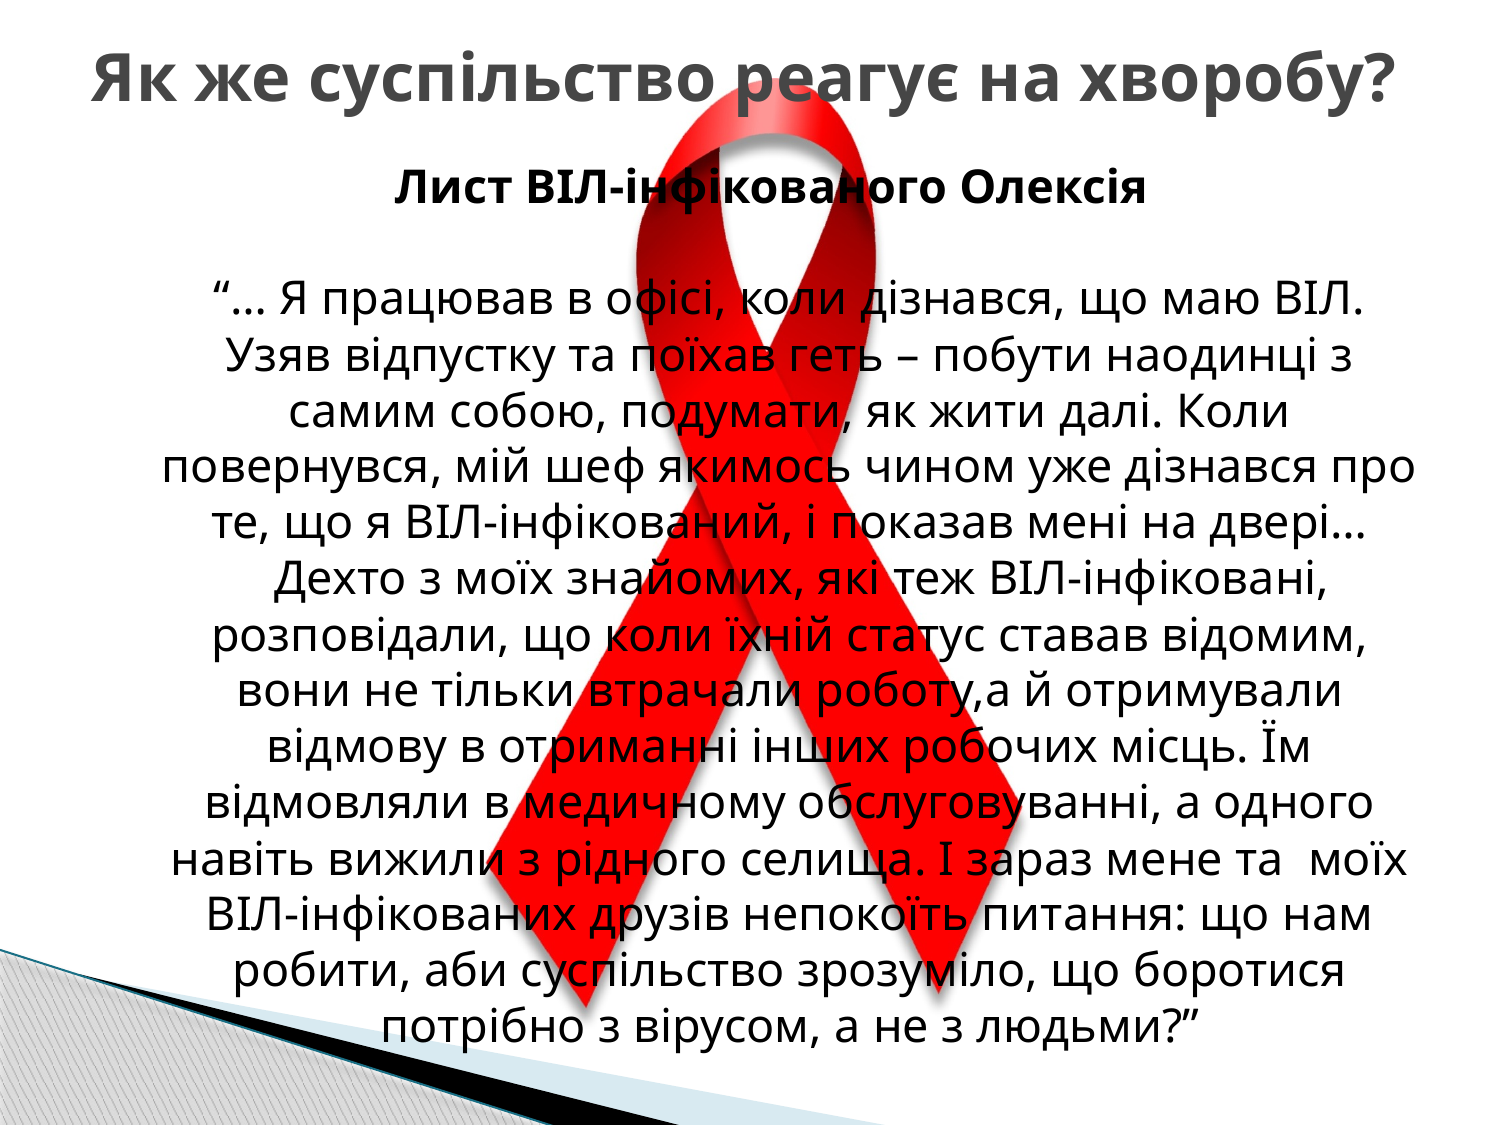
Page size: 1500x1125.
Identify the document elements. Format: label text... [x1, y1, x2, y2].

list Лист ВІЛ-інфікованого Олексія “… Я працював в офісі, коли дізнався, що маю ВІЛ. Узяв відпустку та поїхав геть – побути наодинці з самим собою, подумати, як жити далі. Коли повернувся, мій шеф якимось чином уже дізнався про те, що я ВІЛ-інфікований, і показав мені на двері… Дехто з моїх знайомих, які теж ВІЛ-інфіковані, розповідали, що коли їхній статус ставав відомим, вони не тільки втрачали роботу,а й отримували відмову в отриманні інших робочих місць. Їм відмовляли в медичному обслуговуванні, а одного навіть вижили з рідного селища. І зараз мене та моїх ВІЛ-інфікованих друзів непокоїть питання: що нам робити, аби суспільство зрозуміло, що боротися потрібно з вірусом, а не з людьми?” [88, 149, 1439, 1066]
picture [478, 77, 1030, 1030]
title Як же суспільство реагує на хворобу? [76, 0, 1425, 149]
